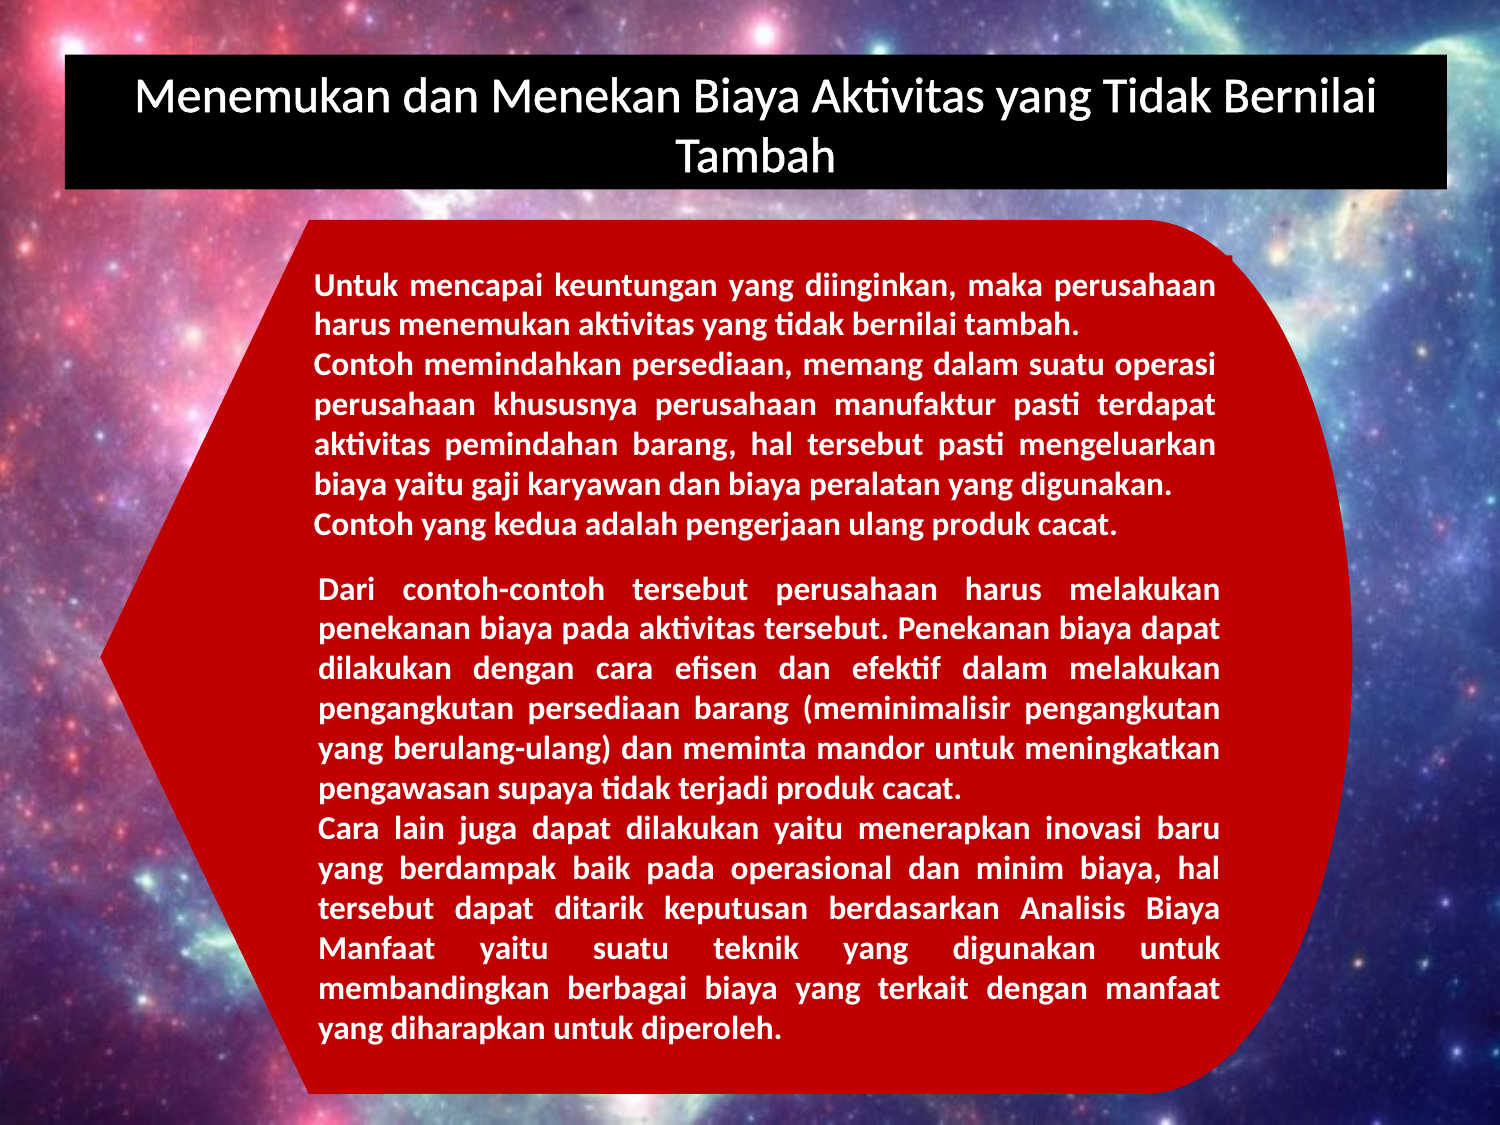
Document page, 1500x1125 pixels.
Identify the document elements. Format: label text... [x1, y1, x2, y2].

text_box Menemukan dan Menekan Biaya Aktivitas yang Tidak Bernilai Tambah [64, 54, 1447, 190]
picture [0, 0, 1500, 1125]
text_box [100, 219, 1353, 1095]
